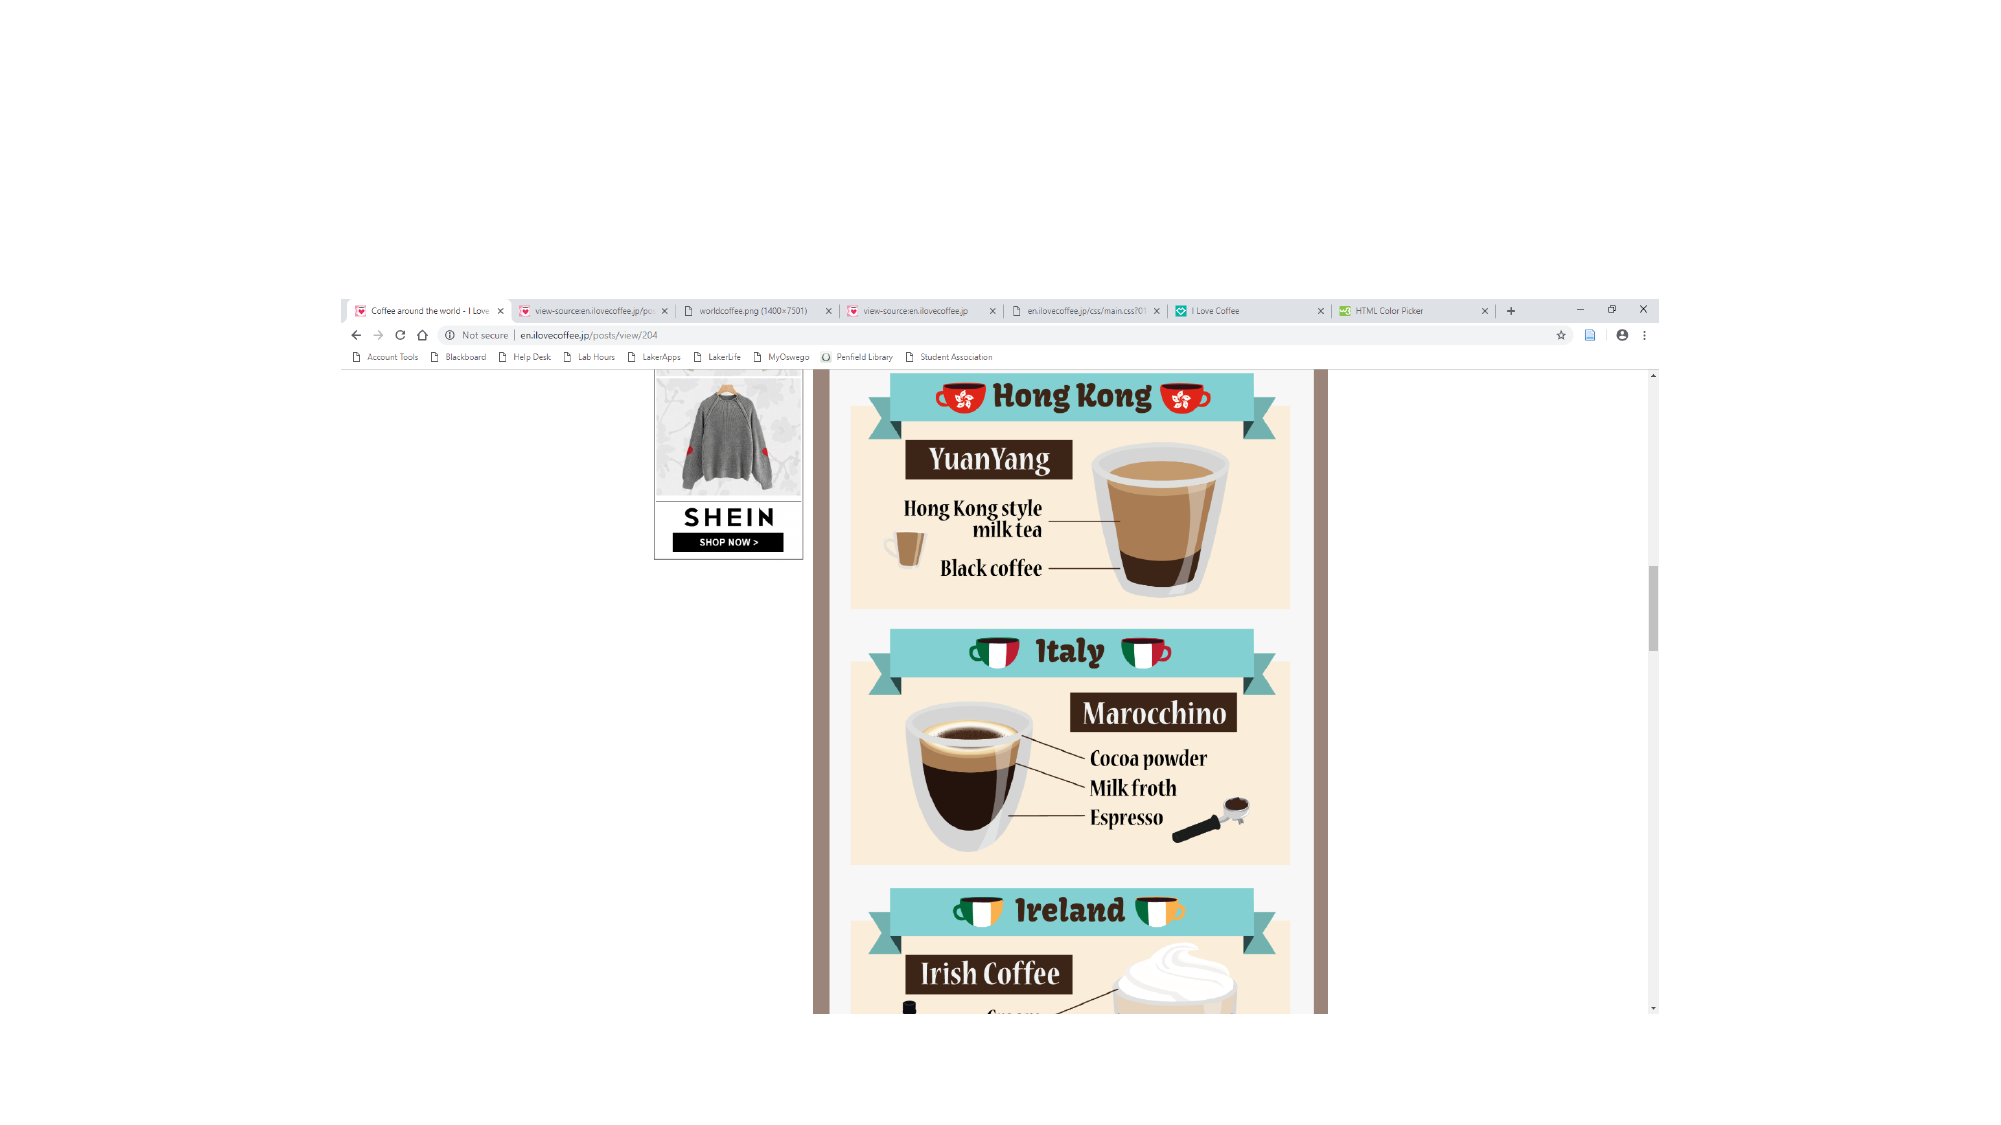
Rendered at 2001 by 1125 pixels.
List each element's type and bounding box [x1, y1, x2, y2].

list [341, 299, 1659, 1014]
